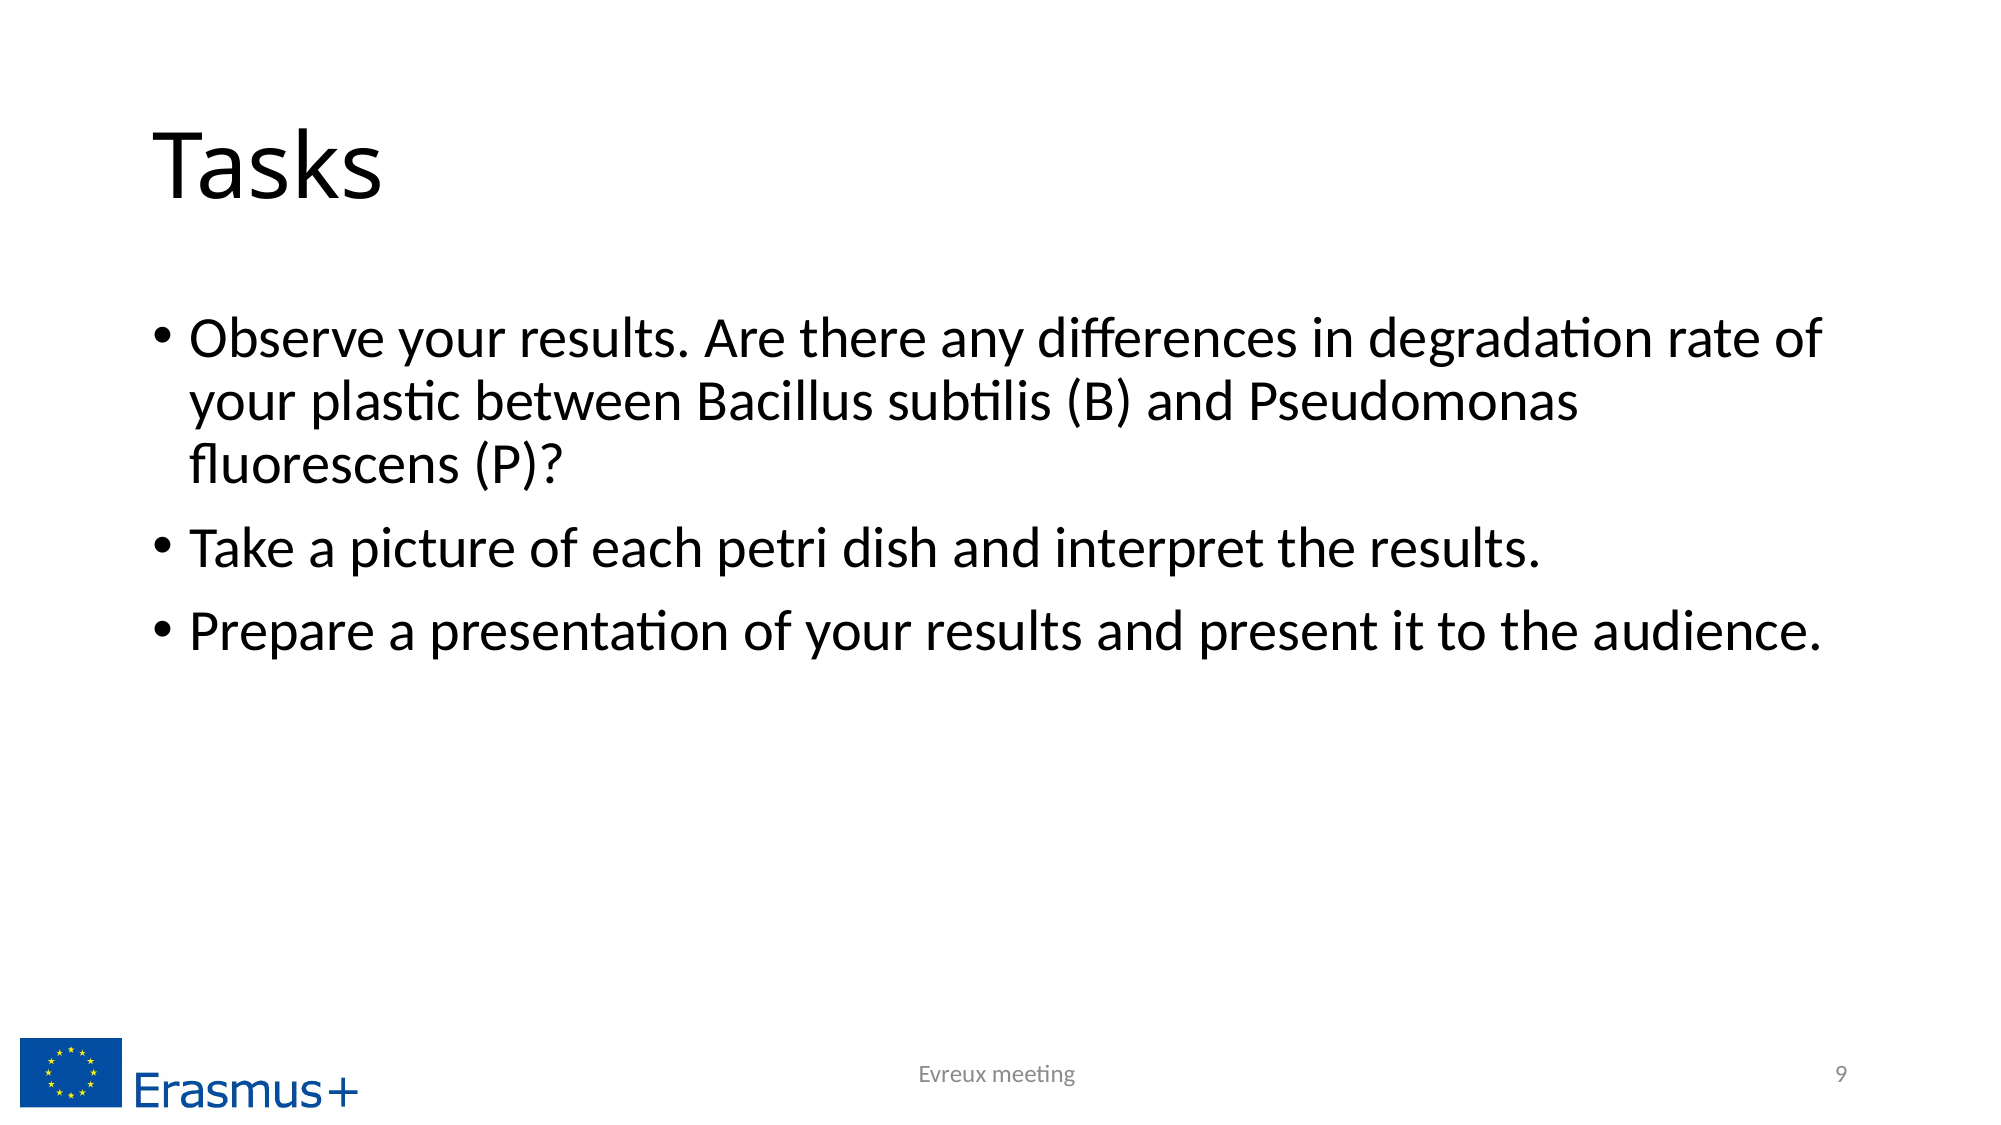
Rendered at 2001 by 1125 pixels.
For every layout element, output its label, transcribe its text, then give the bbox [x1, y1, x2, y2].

title Tasks [137, 59, 1863, 278]
slide_number 9 [1412, 1042, 1863, 1103]
footer Evreux meeting [662, 1042, 1338, 1103]
list Observe your results. Are there any differences in degradation rate of your plastic between Bacillus subtilis (B) and Pseudomonas fluorescens (P)? Take a picture of each petri dish and interpret the results. Prepare a presentation of your results and present it to the audience. [137, 299, 1863, 1014]
picture [0, 1018, 377, 1125]
